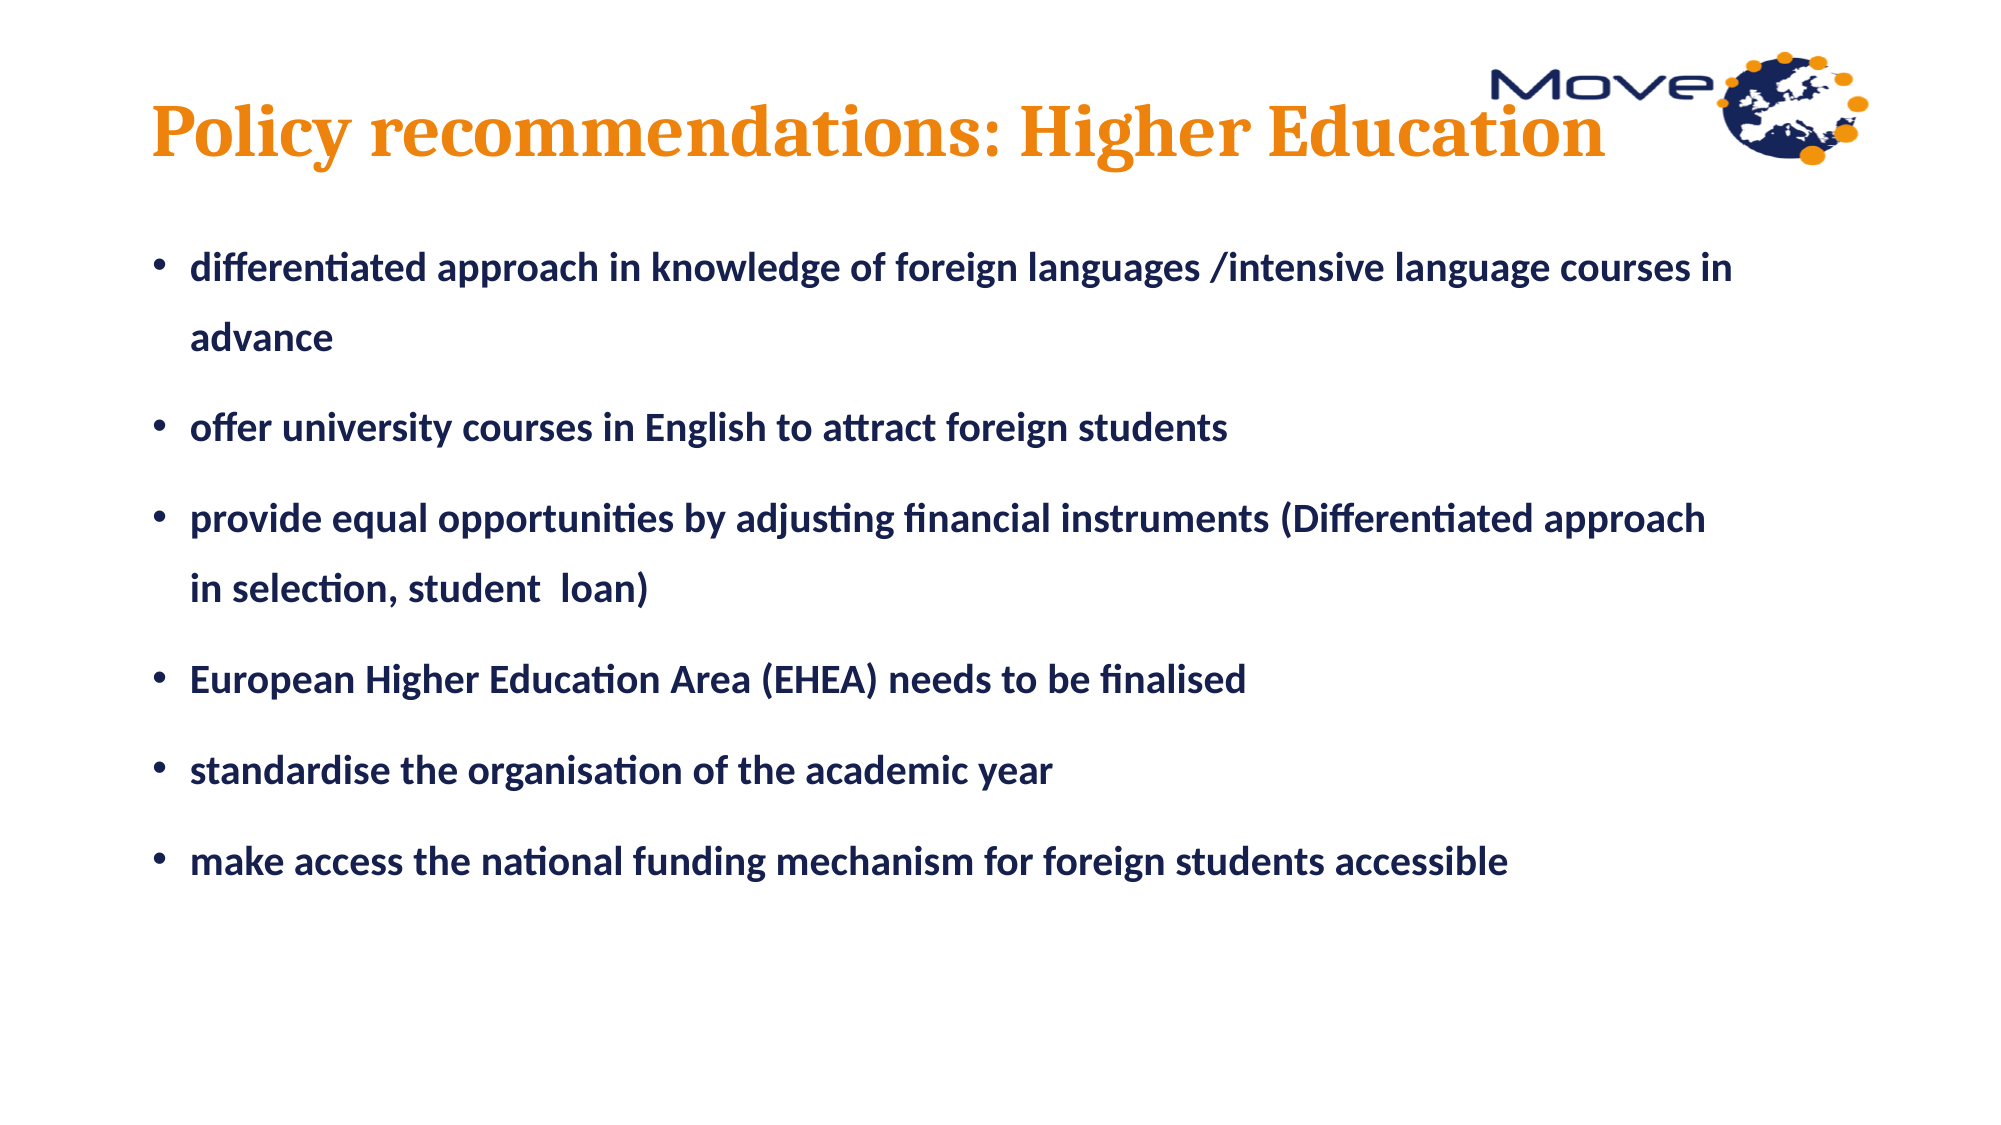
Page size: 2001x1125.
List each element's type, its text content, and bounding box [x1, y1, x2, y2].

title Policy recommendations: Higher Education [136, 23, 1862, 242]
picture [1488, 48, 1873, 168]
list differentiated approach in knowledge of foreign languages /intensive language courses in advance offer university courses in English to attract foreign students provide equal opportunities by adjusting financial instruments (Differentiated approach in selection, student loan) European Higher Education Area (EHEA) needs to be finalised standardise the organisation of the academic year make access the national funding mechanism for foreign students accessible [137, 211, 1763, 966]
